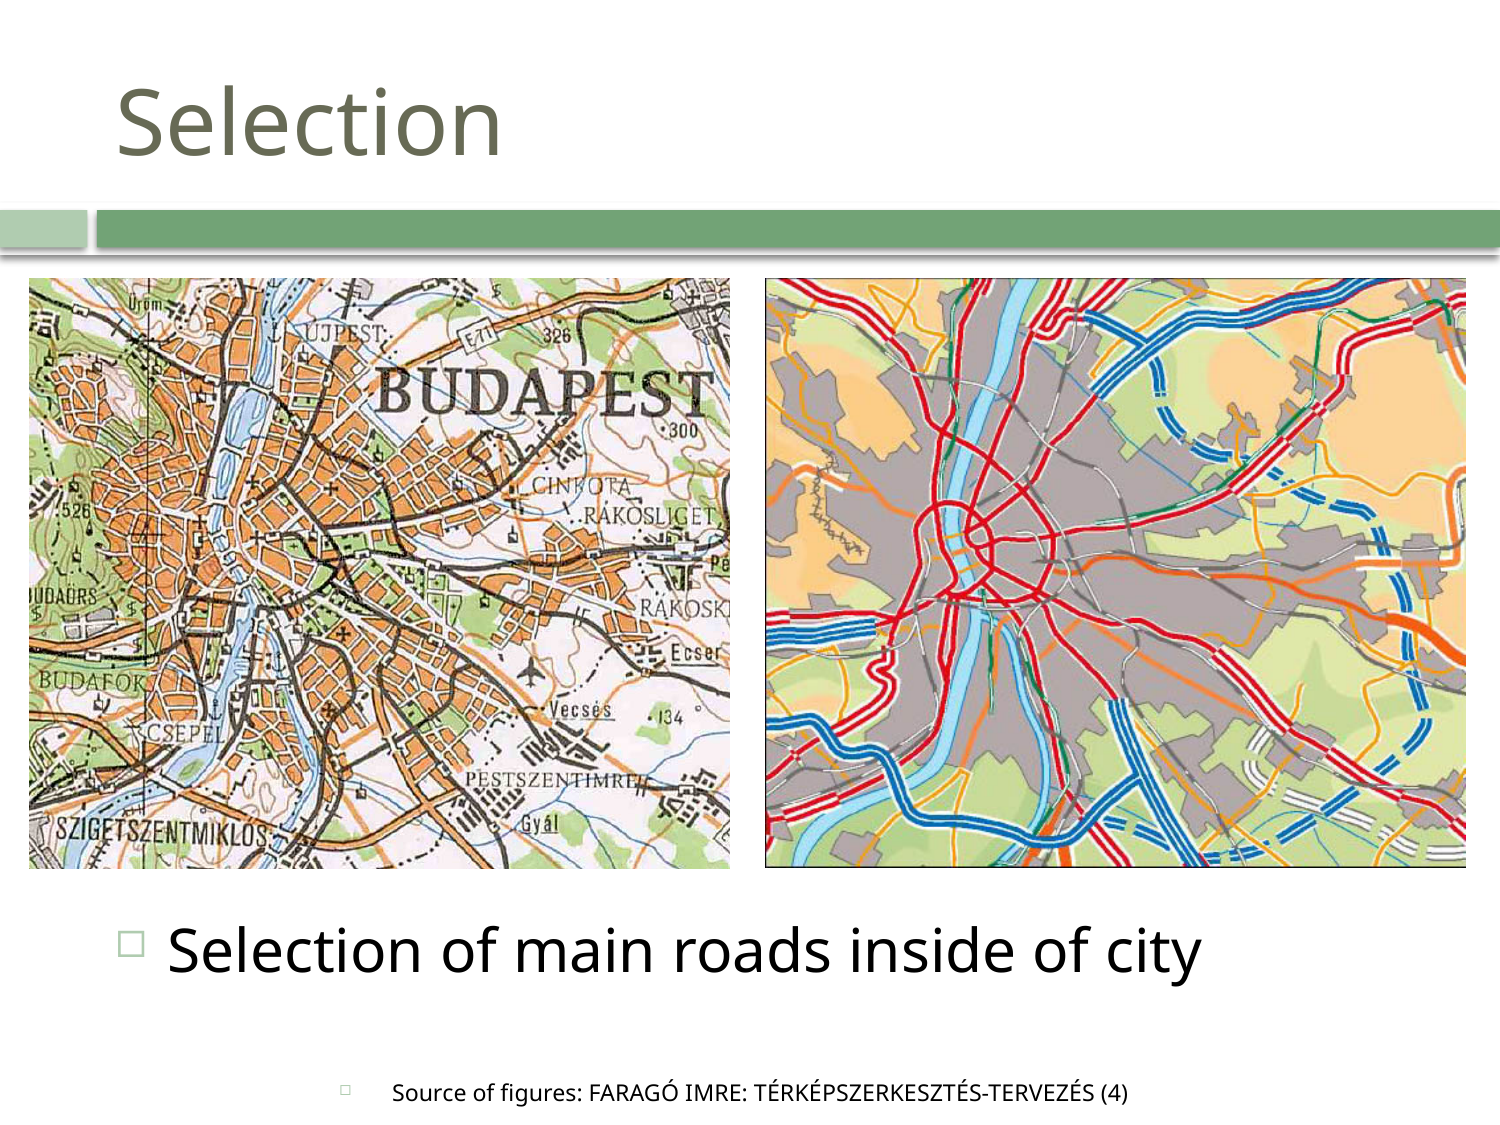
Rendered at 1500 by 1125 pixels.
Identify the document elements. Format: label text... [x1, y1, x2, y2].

title Selection [100, 37, 1438, 200]
text_box Source of figures: FARAGÓ IMRE: TÉRKÉPSZERKESZTÉS-TERVEZÉS (4) [324, 1070, 1152, 1125]
picture [29, 278, 730, 870]
list Selection of main roads inside of city [100, 905, 1438, 1000]
picture [765, 278, 1466, 869]
